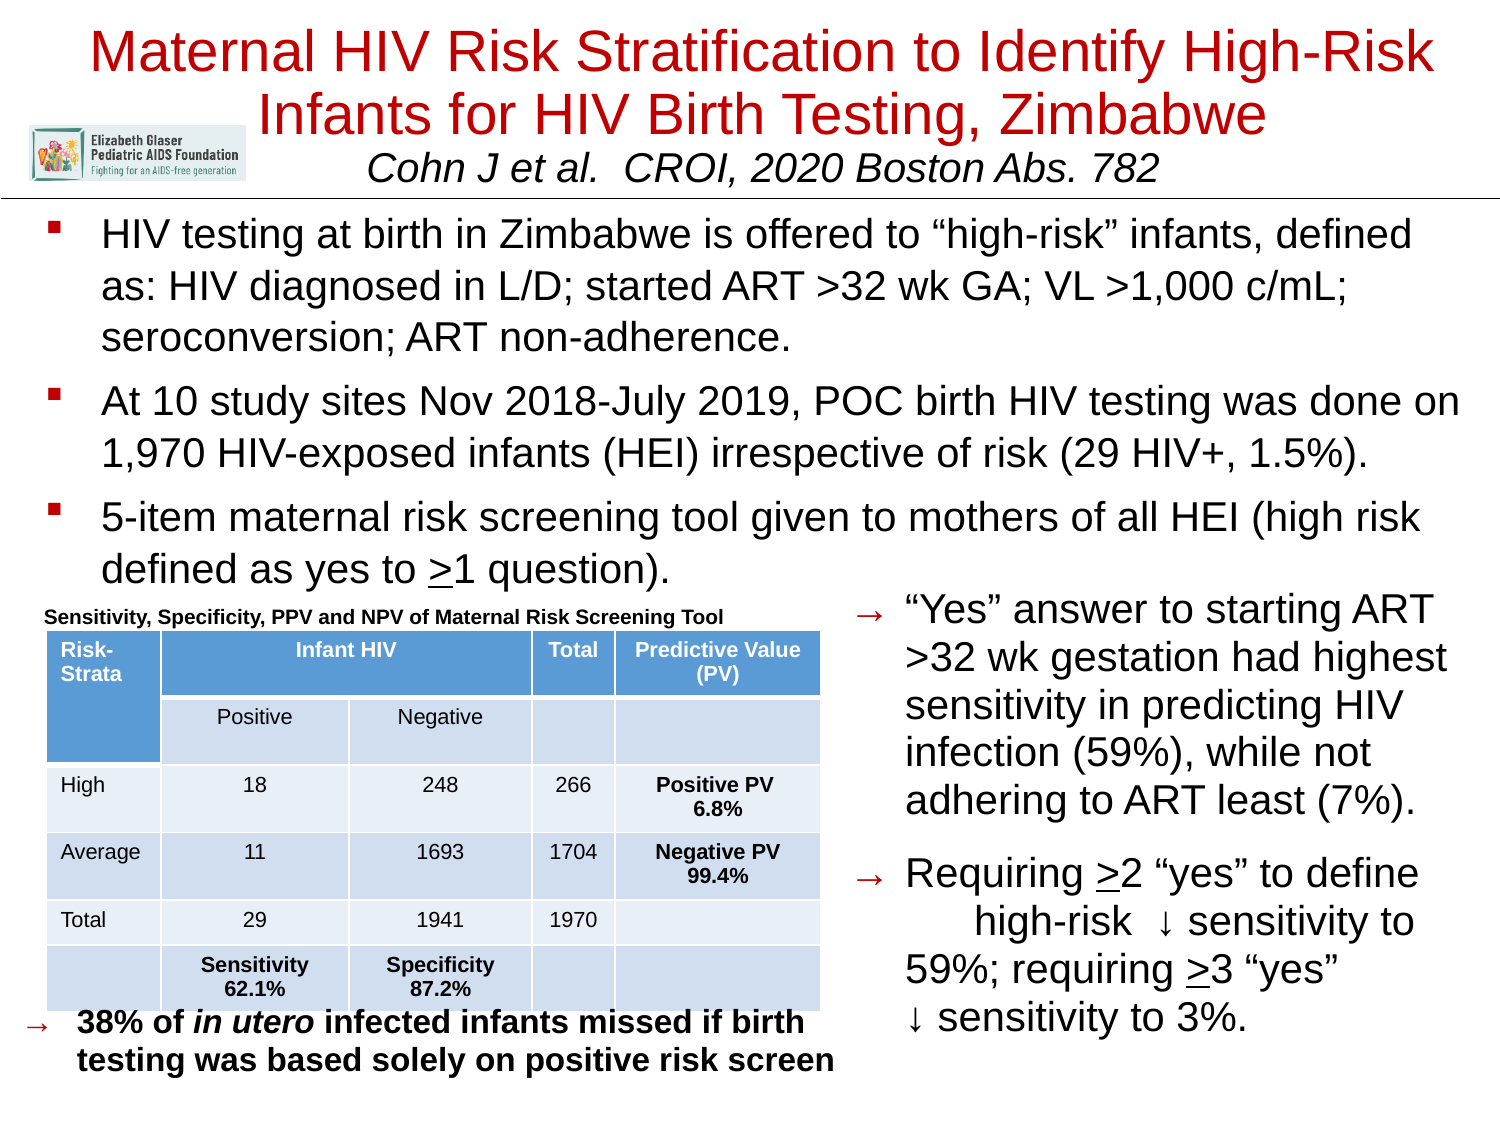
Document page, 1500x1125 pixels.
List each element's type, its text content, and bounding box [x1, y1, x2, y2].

text_box “Yes” answer to starting ART >32 wk gestation had highest sensitivity in predicting HIV infection (59%), while not adhering to ART least (7%). Requiring >2 “yes” to define high-risk ↓ sensitivity to 59%; requiring >3 “yes” ↓ sensitivity to 3%. [833, 576, 1500, 1125]
table_cell Sensitivity 62.1% [162, 946, 348, 994]
table_header Risk-Strata [47, 631, 160, 762]
text_box 38% of in utero infected infants missed if birth testing was based solely on positive risk screen [5, 994, 910, 1116]
table_cell 11 [162, 833, 348, 899]
table_cell Positive PV 6.8% [616, 766, 820, 832]
table_cell 266 [533, 766, 614, 832]
table_cell High [47, 768, 160, 832]
table_cell 248 [350, 766, 531, 832]
table_cell 1693 [350, 833, 531, 899]
table_cell [533, 946, 614, 994]
picture [29, 125, 246, 181]
table_cell 29 [162, 901, 348, 944]
table_cell 1941 [350, 901, 531, 944]
table_cell Specificity 87.2% [350, 946, 531, 994]
table_cell 1970 [533, 901, 614, 944]
table_cell Negative PV 99.4% [616, 833, 820, 899]
table_cell [616, 946, 820, 994]
table_cell [47, 946, 160, 994]
table_cell Total [47, 901, 160, 944]
table_cell [616, 700, 820, 764]
table_cell 18 [162, 766, 348, 832]
table_cell Positive [162, 700, 348, 764]
table_header Predictive Value (PV) [616, 631, 820, 695]
table_cell [533, 700, 614, 764]
table_cell Negative [350, 700, 531, 764]
text_box Sensitivity, Specificity, PPV and NPV of Maternal Risk Screening Tool [29, 596, 791, 636]
table_header Total [533, 631, 614, 695]
table_header Infant HIV [162, 631, 531, 695]
text_box HIV testing at birth in Zimbabwe is offered to “high-risk” infants, defined as: HIV diagnosed in L/D; started ART >32 wk GA; VL >1,000 c/mL; seroconversion; ART non-adherence. At 10 study sites Nov 2018-July 2019, POC birth HIV testing was done on 1,970 HIV-exposed infants (HEI) irrespective of risk (29 HIV+, 1.5%). 5-item maternal risk screening tool given to mothers of all HEI (high risk defined as yes to >1 question). [29, 199, 1483, 795]
table_cell [616, 901, 820, 944]
title Maternal HIV Risk Stratification to Identify High-Risk Infants for HIV Birth Testing, Zimbabwe Cohn J et al. CROI, 2020 Boston Abs. 782 [51, 0, 1476, 198]
table_cell 1704 [533, 833, 614, 899]
table_cell Average [47, 833, 160, 899]
